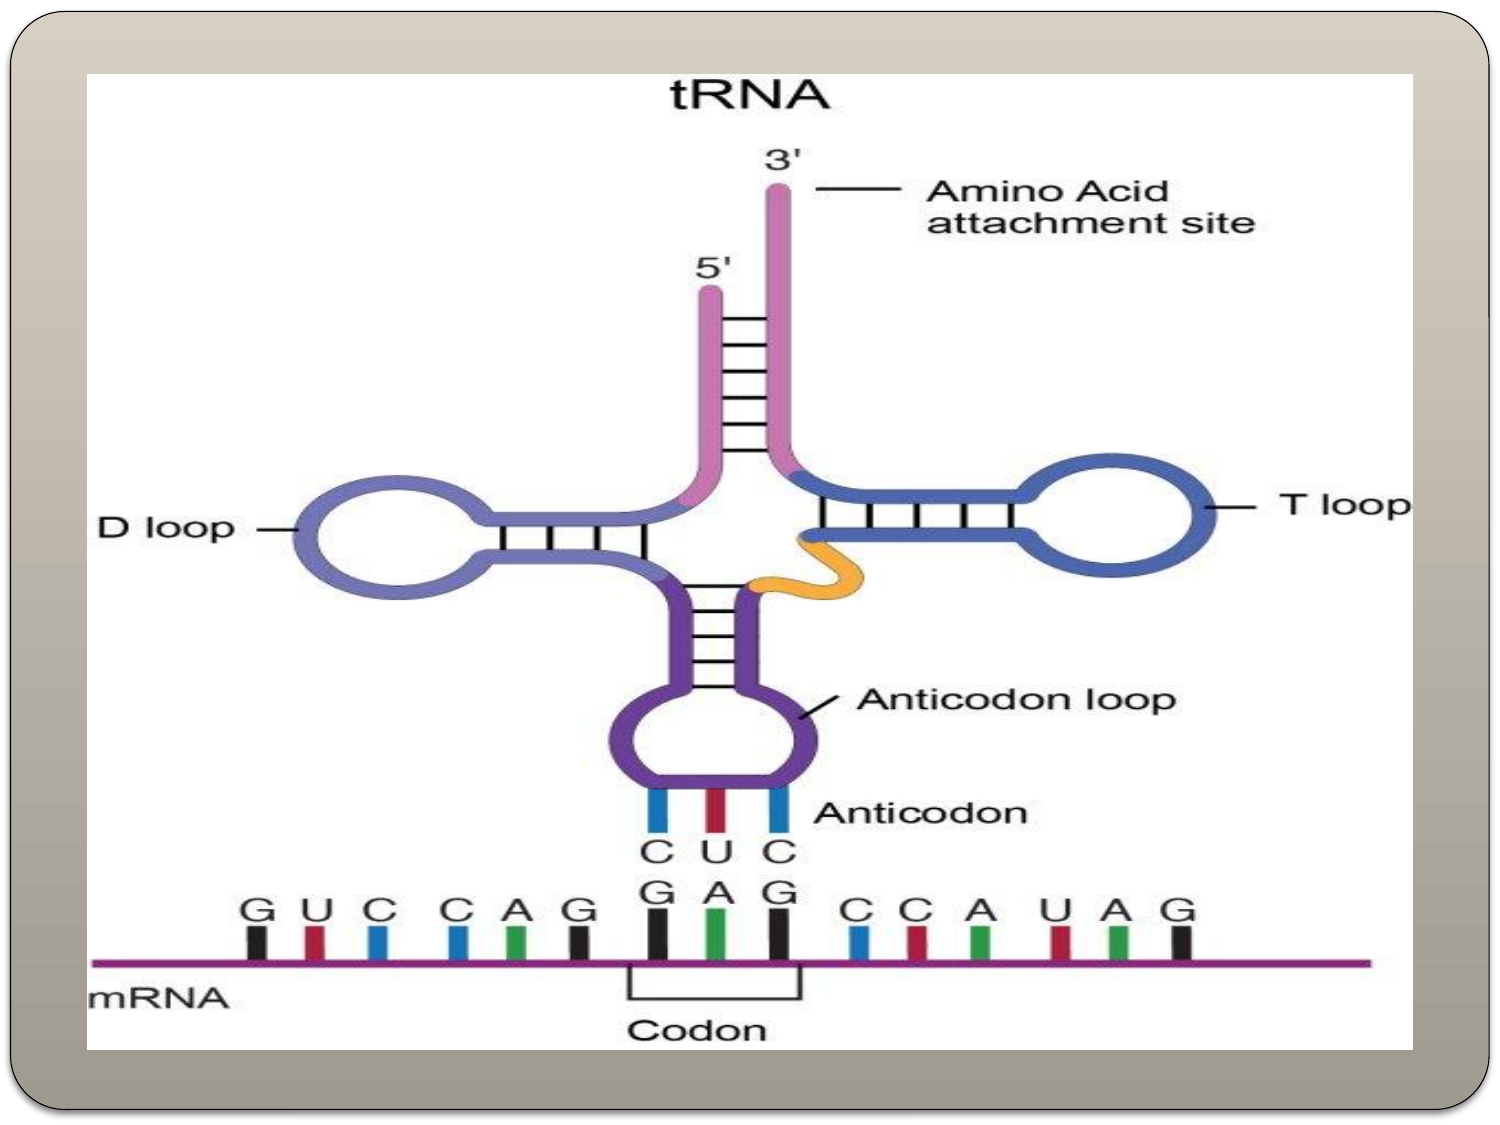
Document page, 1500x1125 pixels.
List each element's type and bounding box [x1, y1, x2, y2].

picture [87, 74, 1413, 1051]
